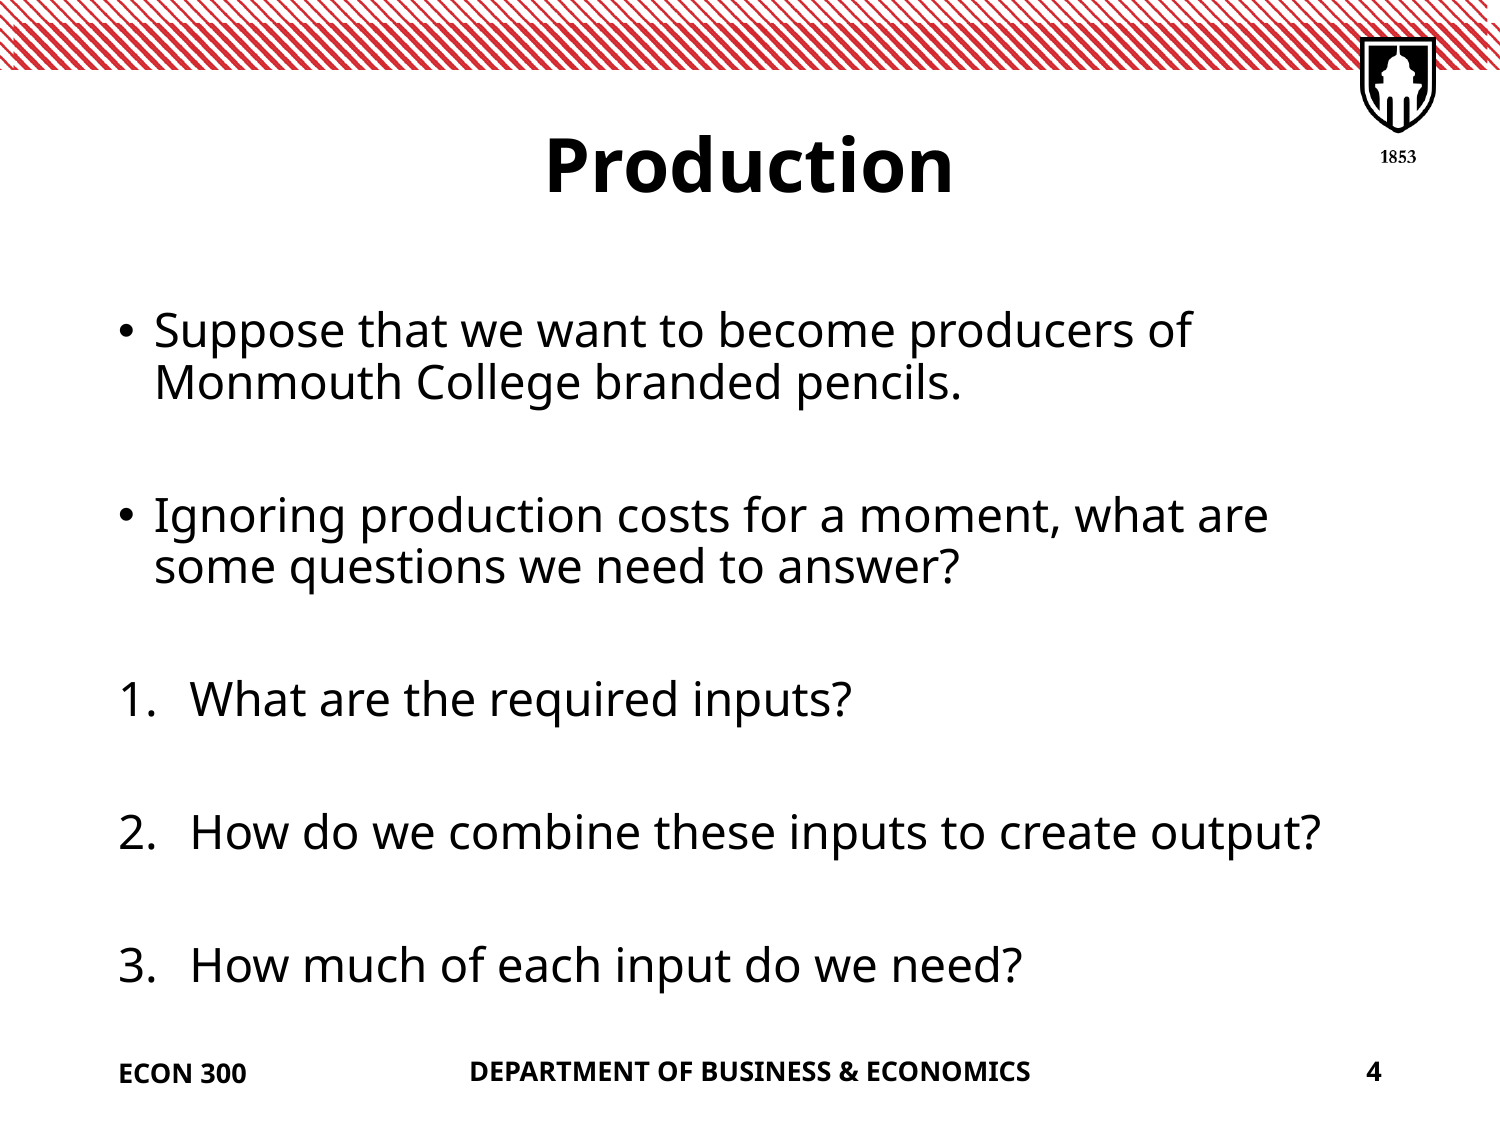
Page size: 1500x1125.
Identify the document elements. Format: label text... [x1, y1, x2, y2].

slide_number ECON 300 [103, 1042, 277, 1103]
slide_number 4 [1059, 1042, 1397, 1103]
list Suppose that we want to become producers of Monmouth College branded pencils. Ignoring production costs for a moment, what are some questions we need to answer? What are the required inputs? How do we combine these inputs to create output? How much of each input do we need? [103, 299, 1397, 1014]
picture [0, 0, 1500, 163]
footer DEPARTMENT OF BUSINESS & ECONOMICS [277, 1042, 1059, 1103]
title Production [103, 59, 1397, 278]
